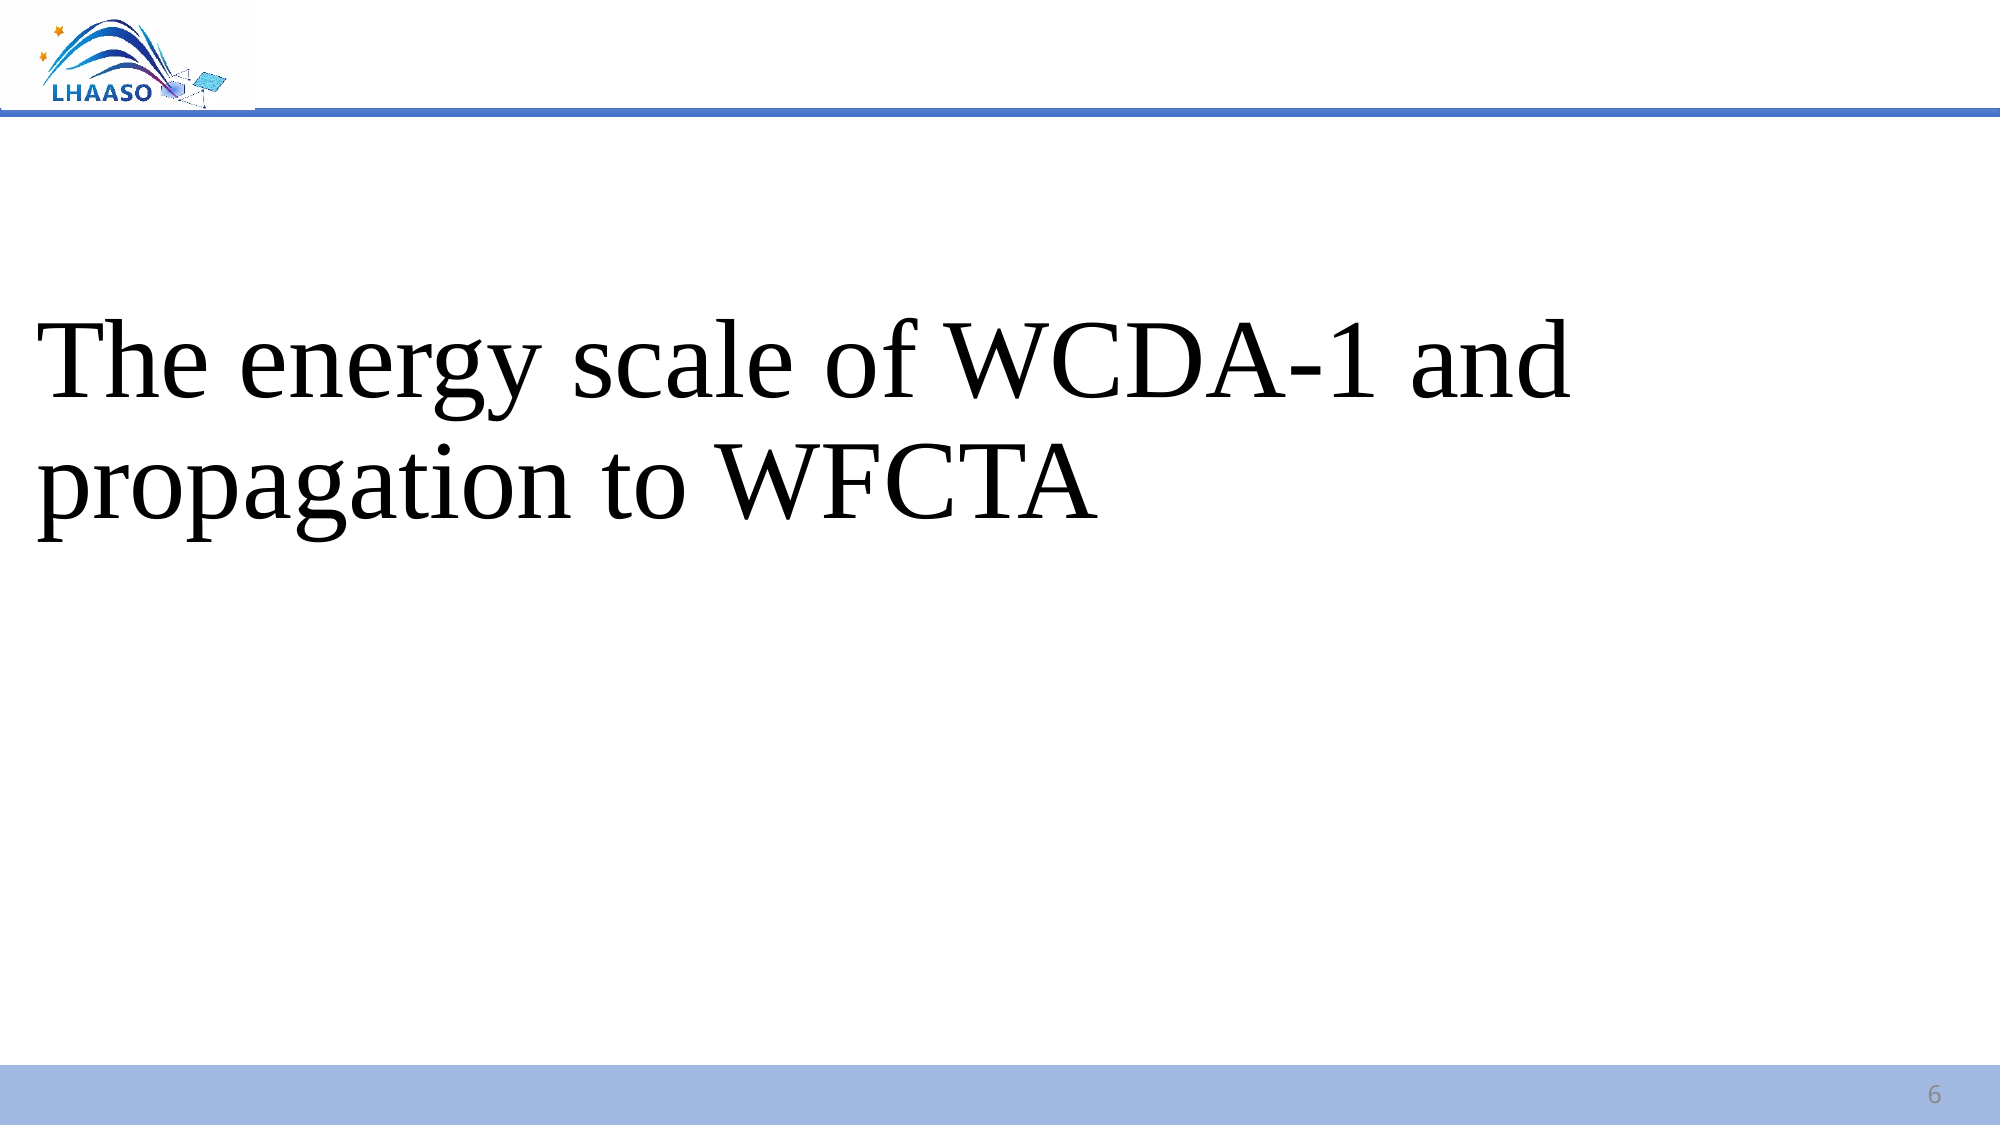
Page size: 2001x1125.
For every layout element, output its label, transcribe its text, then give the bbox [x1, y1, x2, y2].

picture [1, 1, 255, 110]
slide_number 6 [1506, 1065, 1957, 1125]
title The energy scale of WCDA-1 and propagation to WFCTA [21, 380, 2000, 598]
